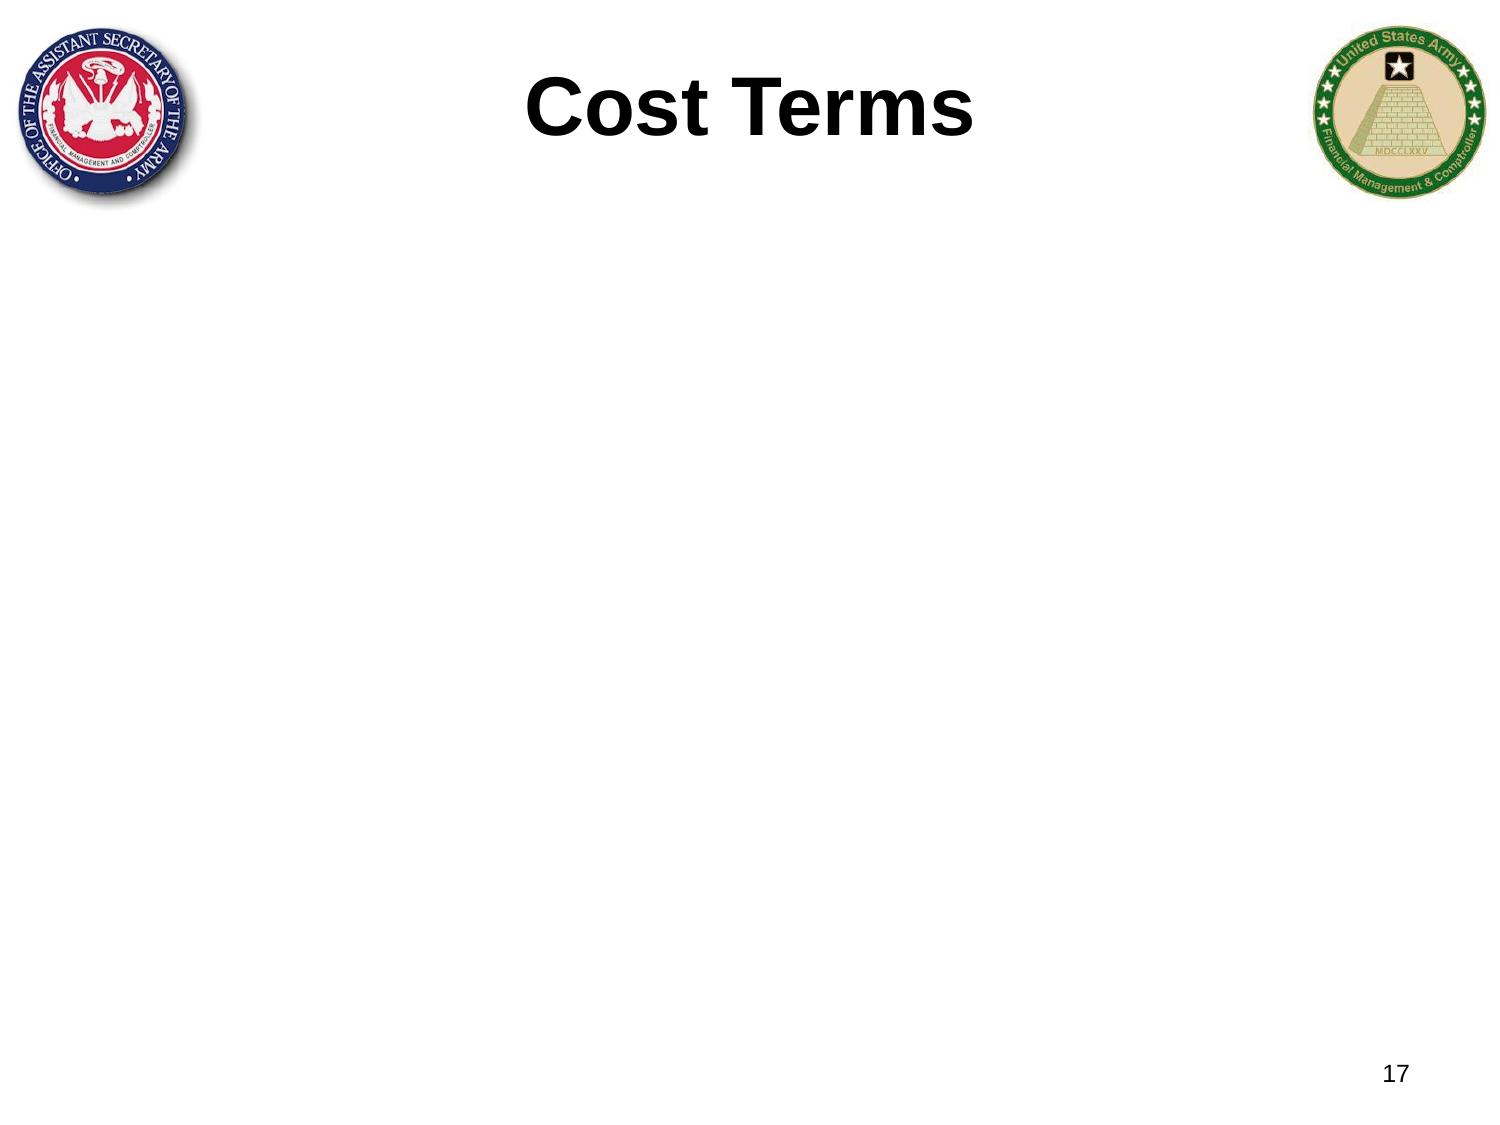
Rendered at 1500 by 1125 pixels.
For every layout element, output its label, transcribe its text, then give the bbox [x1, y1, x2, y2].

picture [8, 18, 213, 222]
picture [1308, 23, 1490, 202]
title Cost Terms [75, 45, 1425, 233]
